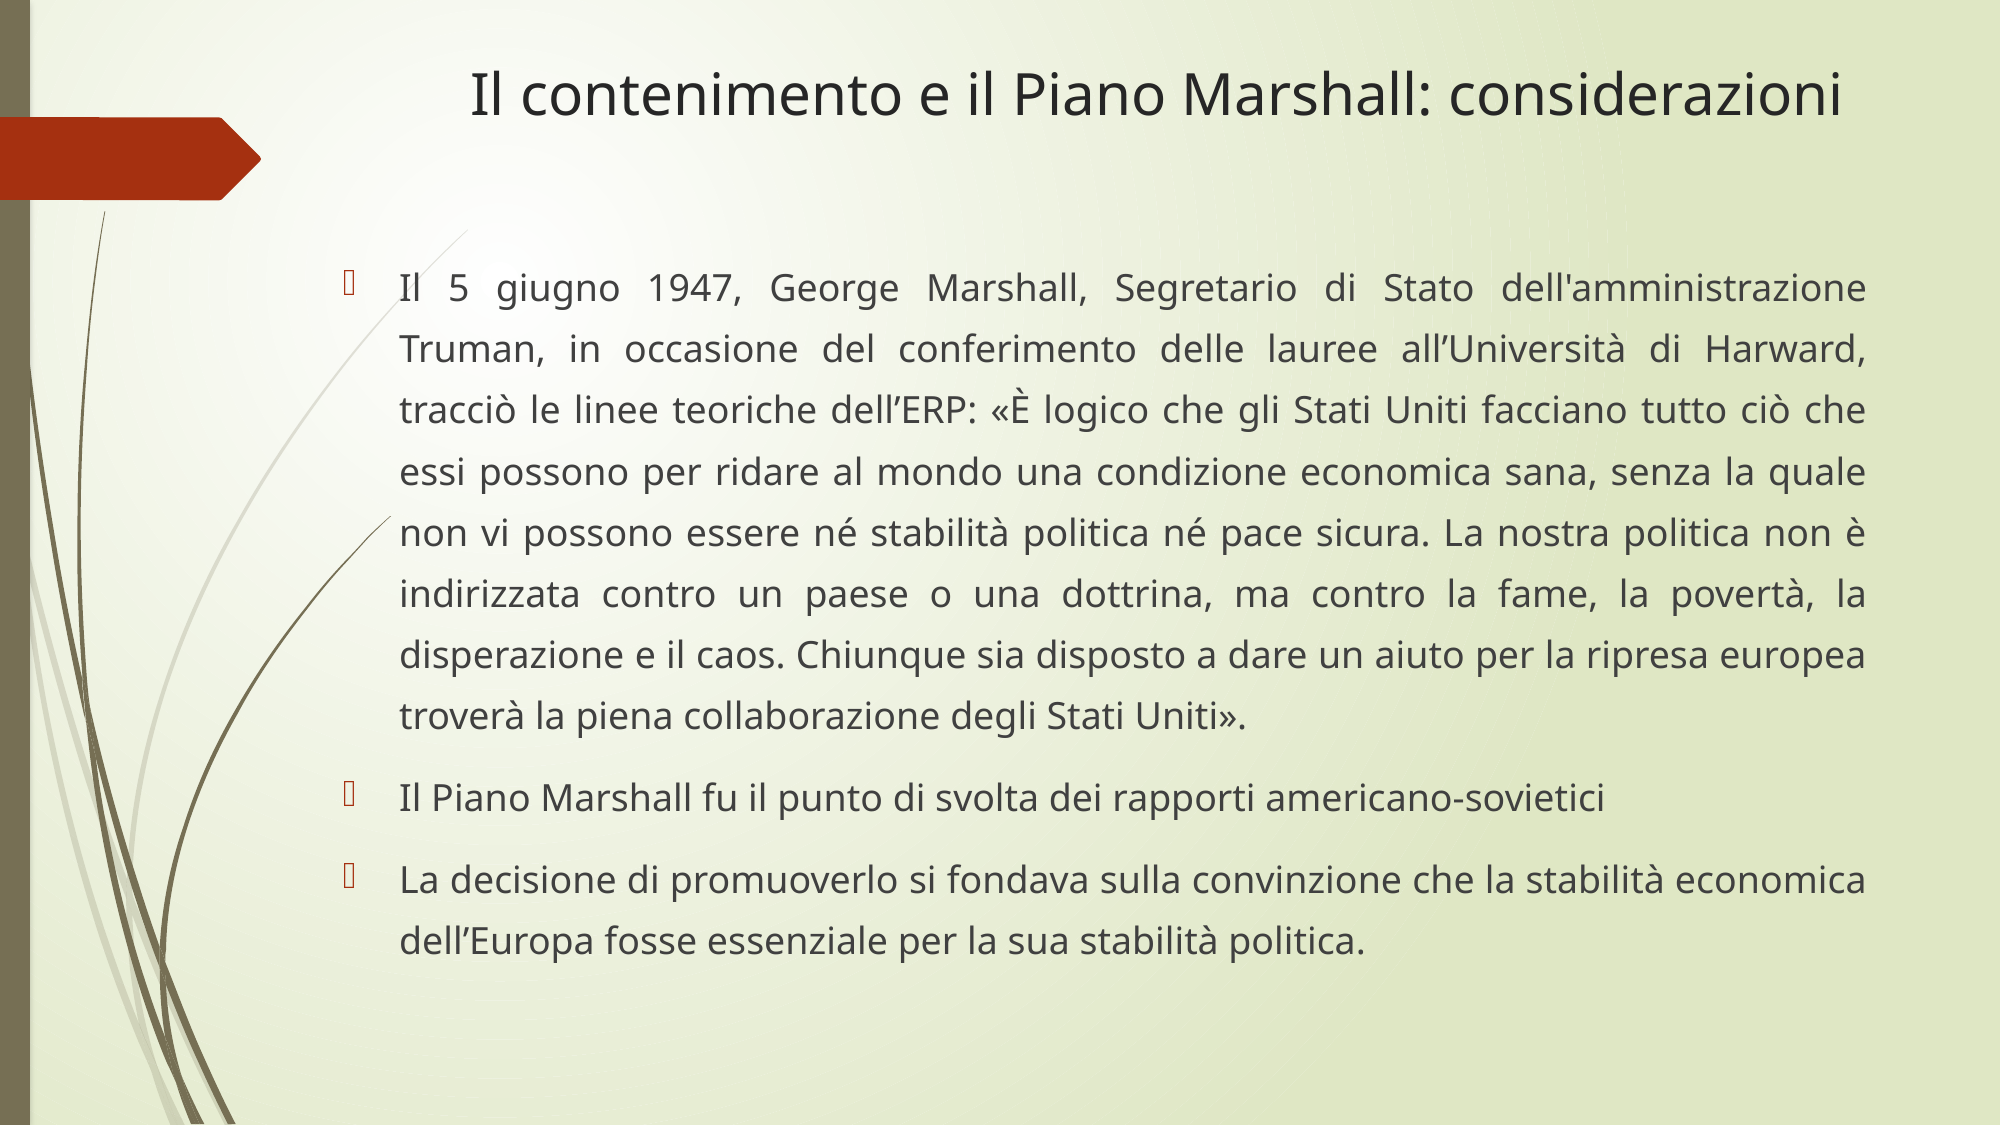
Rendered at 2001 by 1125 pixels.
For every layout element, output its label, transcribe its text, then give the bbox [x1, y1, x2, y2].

title Il contenimento e il Piano Marshall: considerazioni [433, 45, 1881, 161]
list Il 5 giugno 1947, George Marshall, Segretario di Stato dell'amministrazione Truman, in occasione del conferimento delle lauree all’Università di Harward, tracciò le linee teoriche dell’ERP: «È logico che gli Stati Uniti facciano tutto ciò che essi possono per ridare al mondo una condizione economica sana, senza la quale non vi possono essere né stabilità politica né pace sicura. La nostra politica non è indirizzata contro un paese o una dottrina, ma contro la fame, la povertà, la disperazione e il caos. Chiunque sia disposto a dare un aiuto per la ripresa europea troverà la piena collaborazione degli Stati Uniti». Il Piano Marshall fu il punto di svolta dei rapporti americano-sovietici La decisione di promuoverlo si fondava sulla convinzione che la stabilità economica dell’Europa fosse essenziale per la sua stabilità politica. [327, 177, 1884, 975]
